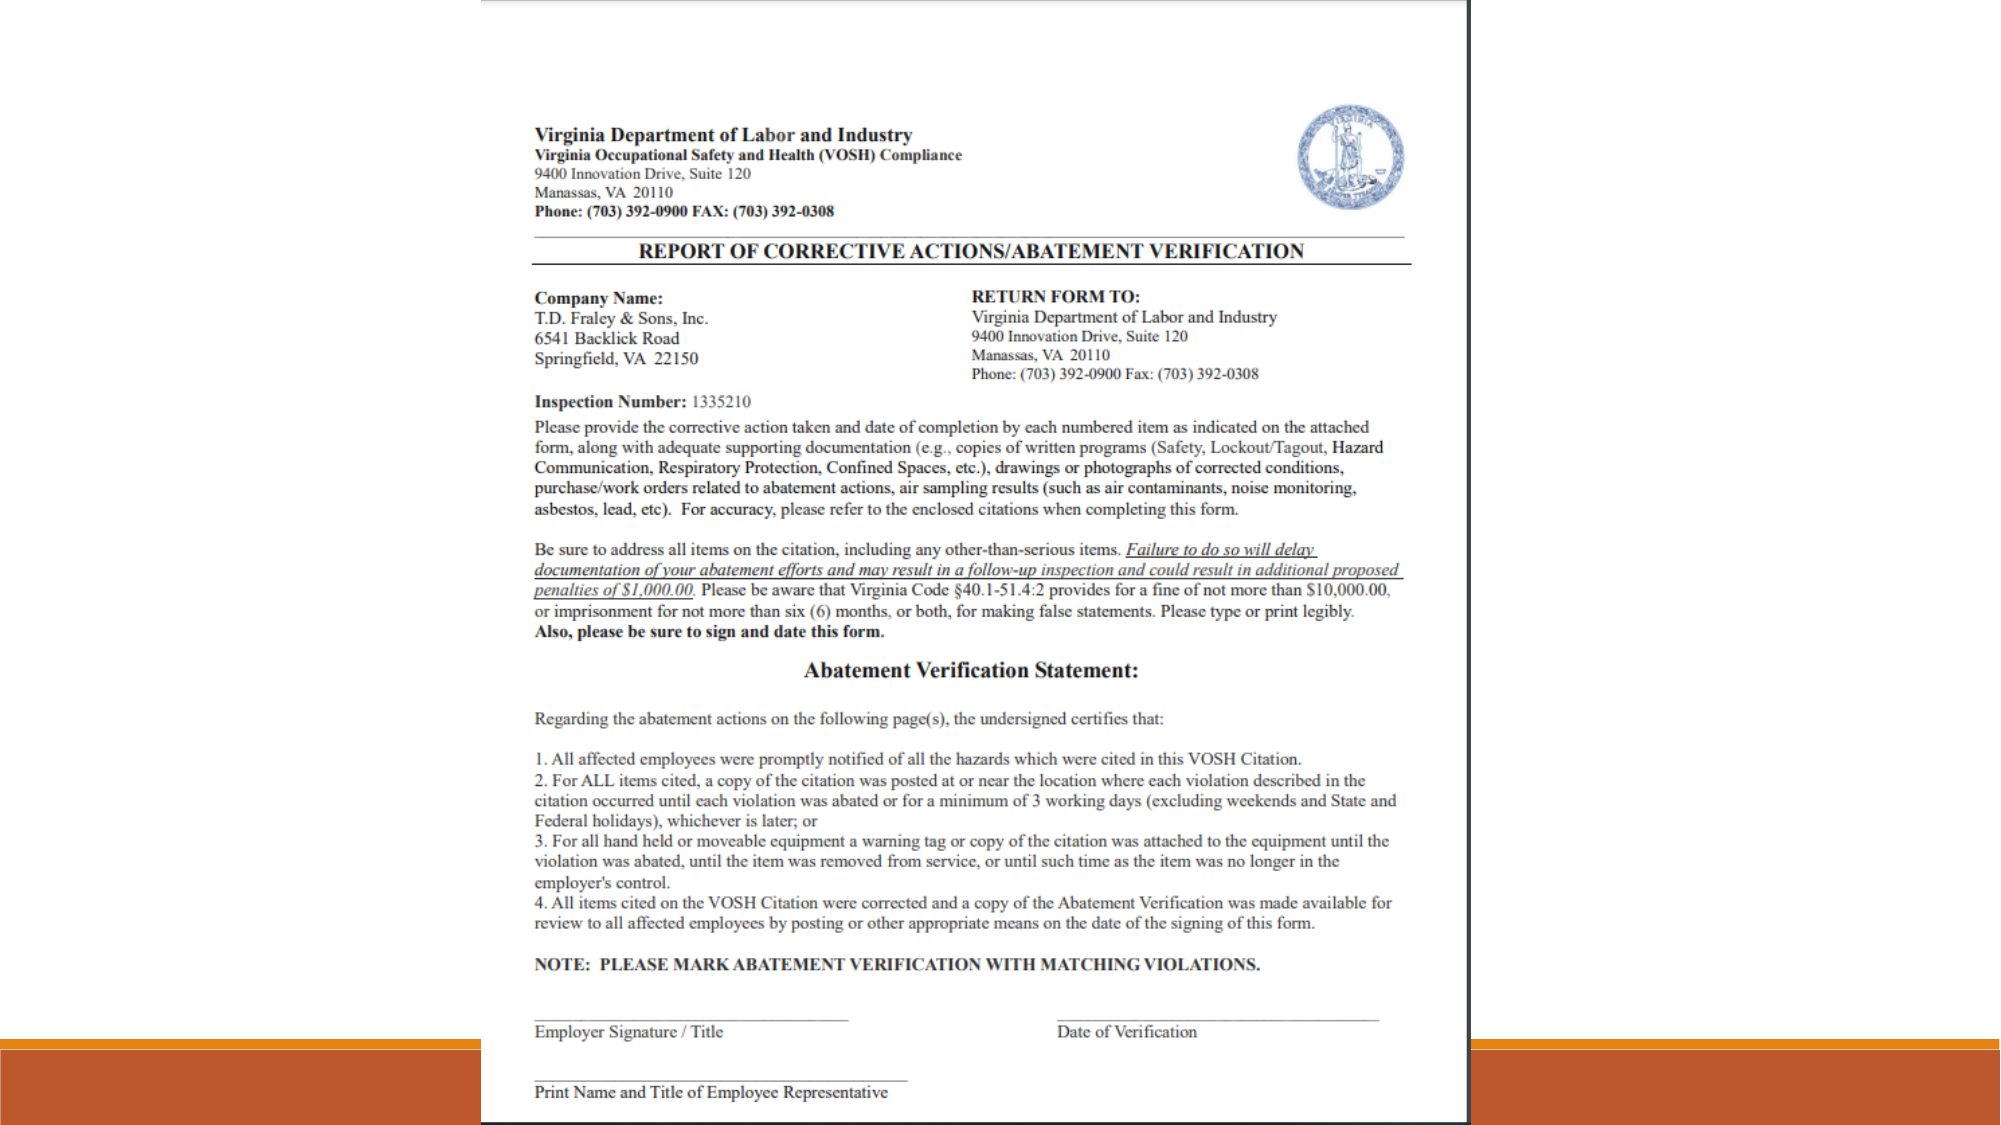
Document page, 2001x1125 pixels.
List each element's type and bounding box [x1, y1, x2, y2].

picture [480, 0, 1472, 1125]
